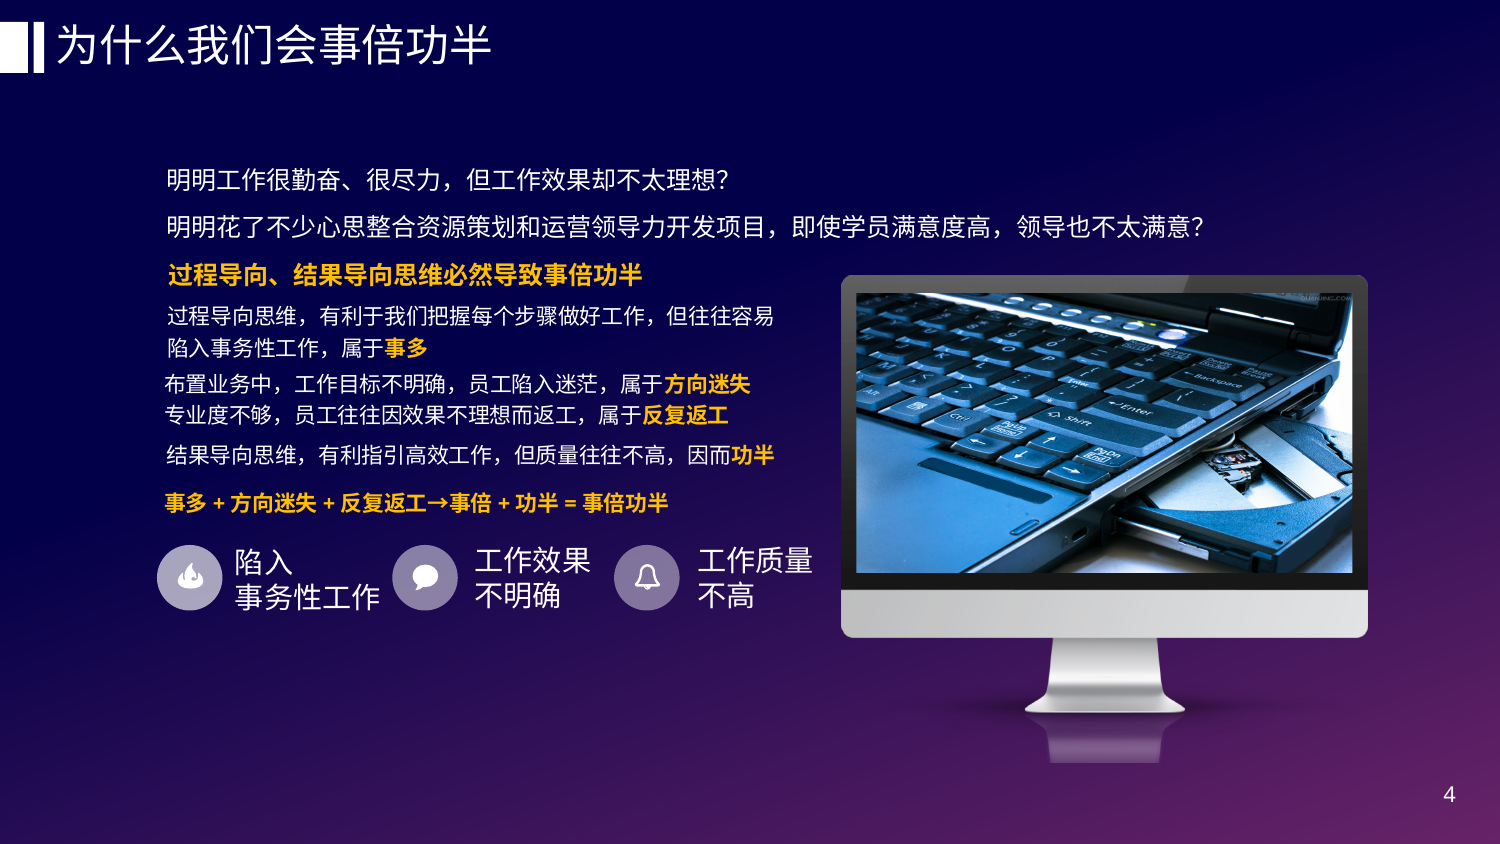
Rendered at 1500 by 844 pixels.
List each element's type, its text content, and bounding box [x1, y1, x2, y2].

text_box 明明工作很勤奋、很尽力，但工作效果却不太理想？ 明明花了不少心思整合资源策划和运营领导力开发项目，即使学员满意度高，领导也不太满意？ [166, 164, 1324, 223]
text_box 布置业务中，工作目标不明确，员工陷入迷茫，属于方向迷失 专业度不够，员工往往因效果不理想而返工，属于反复返工 [164, 365, 780, 451]
text_box 事多+方向迷失+反复返工→事倍+功半=事倍功半 [164, 483, 780, 516]
text_box 结果导向思维，有利指引高效工作，但质量往往不高，因而功半 [166, 436, 782, 469]
text_box 工作质量 不高 [694, 558, 834, 597]
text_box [0, 21, 44, 73]
text_box 过程导向思维，有利于我们把握每个步骤做好工作，但往往容易陷入事务性工作，属于事多 [167, 297, 783, 383]
text_box 工作效果 不明确 [471, 558, 611, 597]
text_box 陷入 事务性工作 [232, 561, 385, 599]
text_box 为什么我们会事倍功半 [40, 5, 915, 91]
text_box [841, 275, 1368, 763]
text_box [614, 544, 680, 611]
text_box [156, 544, 223, 611]
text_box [392, 544, 458, 611]
text_box 过程导向、结果导向思维必然导致事倍功半 [166, 256, 680, 294]
slide_number 4 [1409, 772, 1471, 819]
